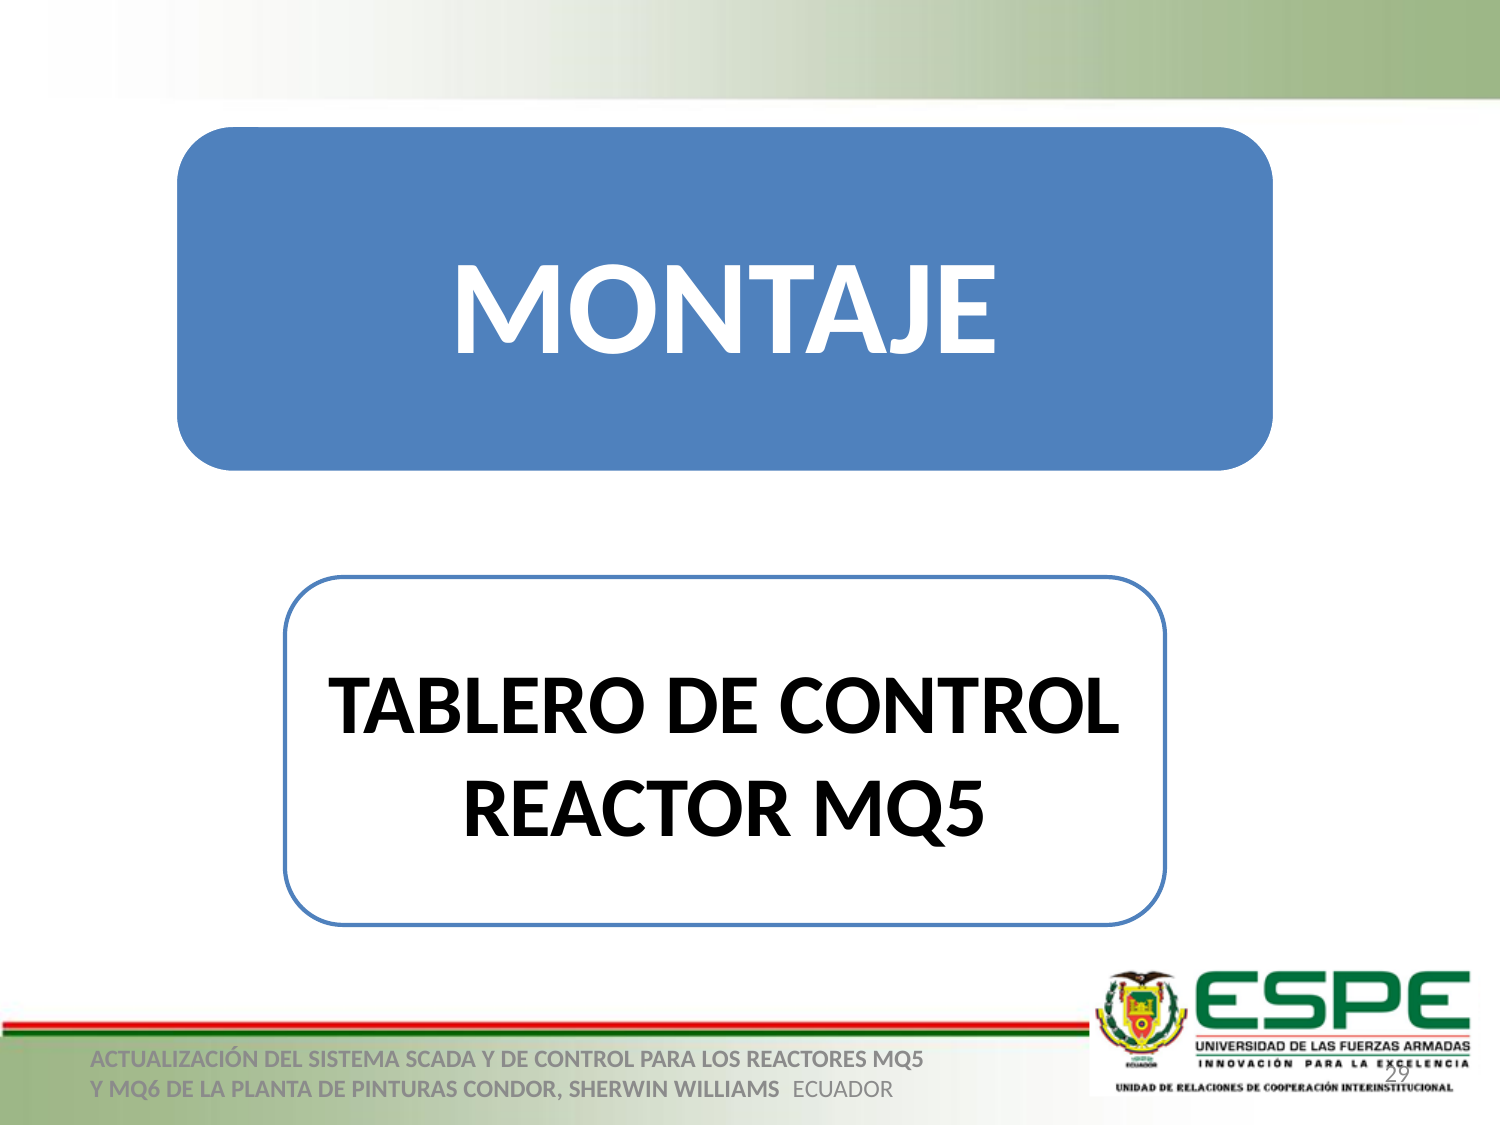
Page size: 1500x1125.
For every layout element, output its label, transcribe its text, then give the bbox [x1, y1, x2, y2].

slide_number 29 [1074, 1042, 1425, 1103]
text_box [37, 124, 1413, 926]
slide_number ACTUALIZACIÓN DEL SISTEMA SCADA Y DE CONTROL PARA LOS REACTORES MQ5 Y MQ6 DE LA PLANTA DE PINTURAS CONDOR, SHERWIN WILLIAMS ECUADOR [75, 1042, 950, 1103]
picture [0, 0, 1500, 1125]
